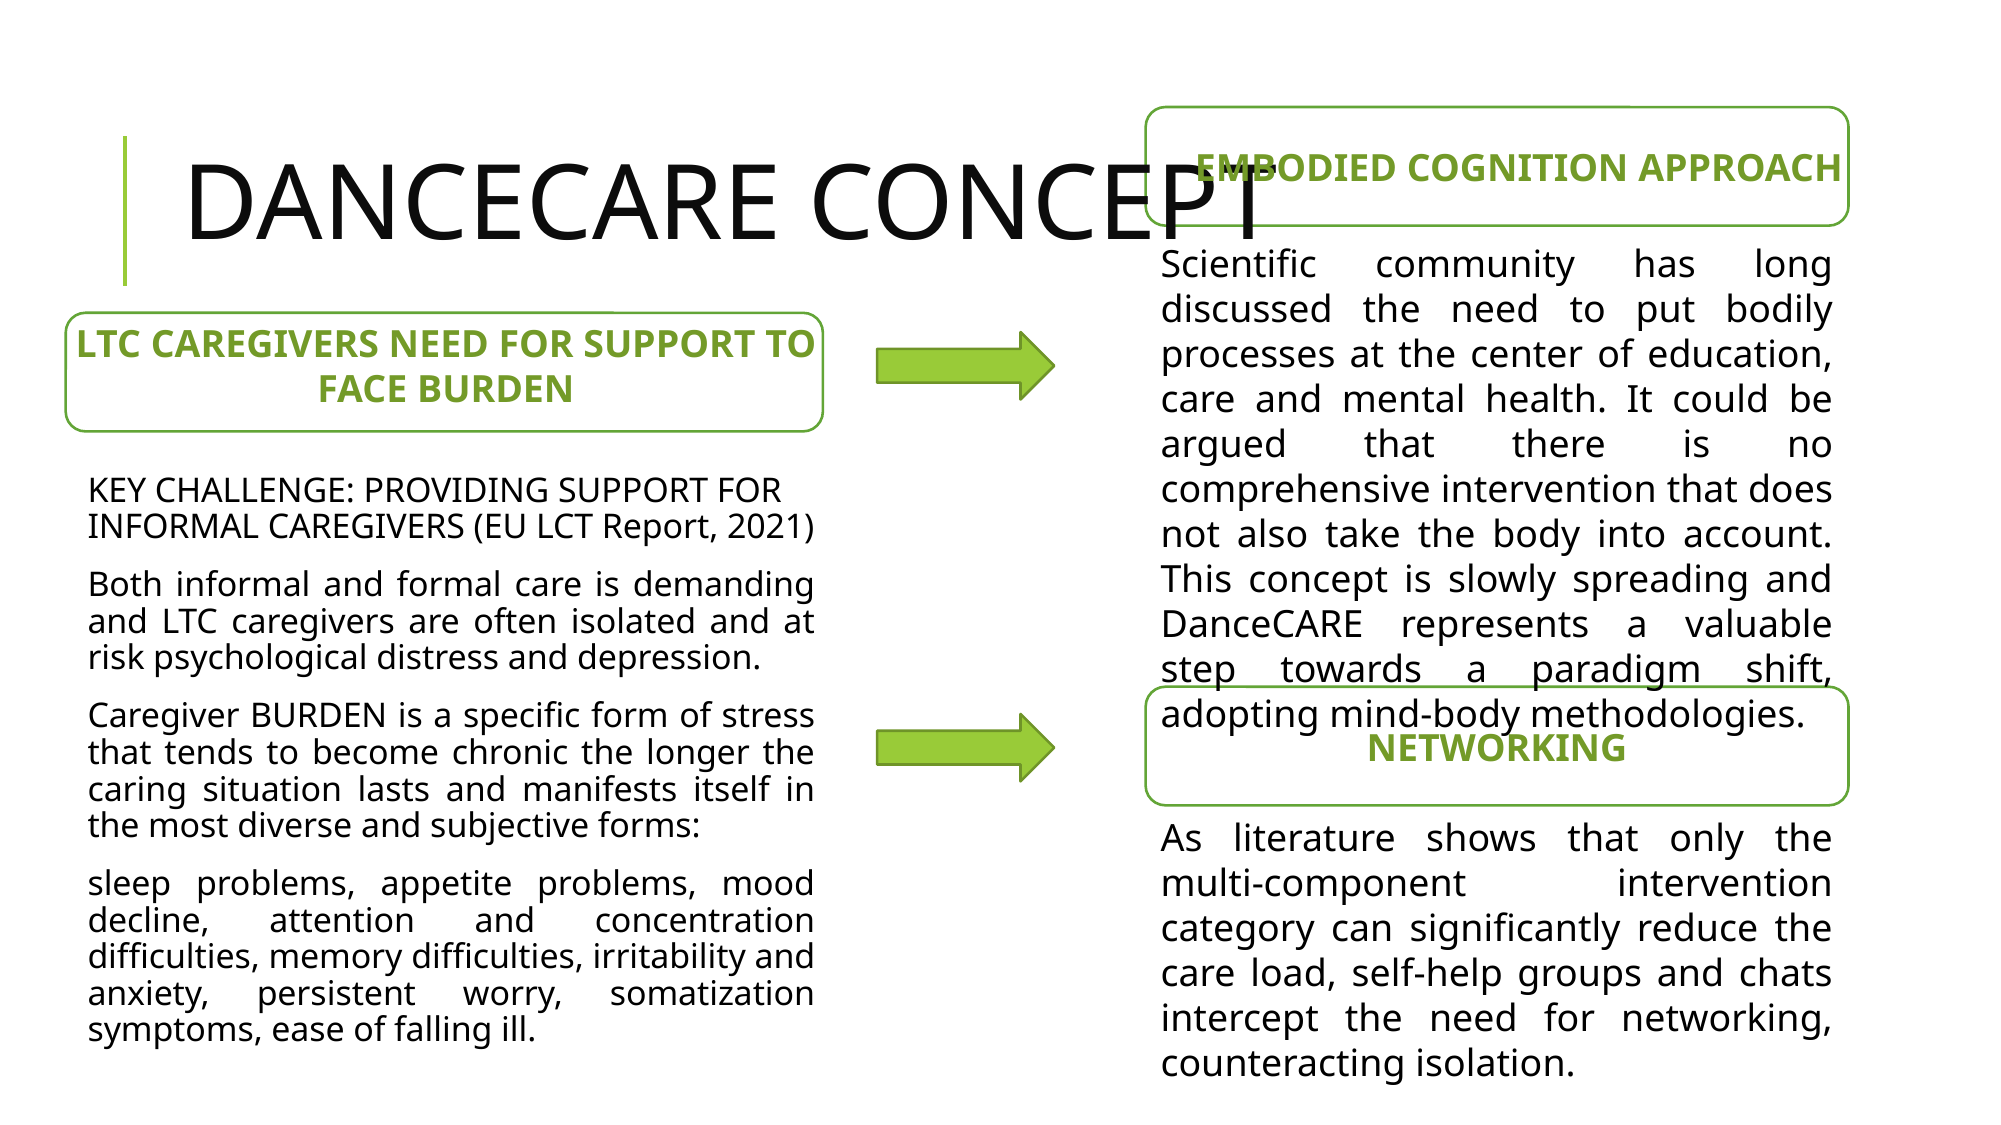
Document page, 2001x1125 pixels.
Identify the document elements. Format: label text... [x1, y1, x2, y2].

text_box [877, 332, 1055, 400]
text_box LTC CAREGIVERS NEED FOR SUPPORT TO FACE BURDEN [40, 312, 852, 418]
text_box EMBODIED COGNITION APPROACH [1179, 136, 1898, 197]
text_box Scientific community has long discussed the need to put bodily processes at the center of education, care and mental health. It could be argued that there is no comprehensive intervention that does not also take the body into account. This concept is slowly spreading and DanceCARE represents a valuable step towards a paradigm shift, adopting mind-body methodologies. [1145, 232, 1849, 743]
title DANCECARE CONCEPT [168, 142, 1763, 278]
text_box [877, 713, 1055, 782]
text_box [1145, 743, 1849, 806]
list KEY CHALLENGE: PROVIDING SUPPORT FOR INFORMAL CAREGIVERS (EU LCT Report, 2021) Both informal and formal care is demanding and LTC caregivers are often isolated and at risk psychological distress and depression. Caregiver BURDEN is a specific form of stress that tends to become chronic the longer the caring situation lasts and manifests itself in the most diverse and subjective forms: sleep problems, appetite problems, mood decline, attention and concentration difficulties, memory difficulties, irritability and anxiety, persistent worry, somatization symptoms, ease of falling ill. [65, 465, 823, 1089]
text_box [1763, 197, 1849, 226]
text_box As literature shows that only the multi-component intervention category can significantly reduce the care load, self-help groups and chats intercept the need for networking, counteracting isolation. [1145, 806, 1849, 1092]
text_box [1145, 107, 1849, 142]
text_box NETWORKING [1244, 716, 1750, 777]
text_box [66, 418, 822, 432]
